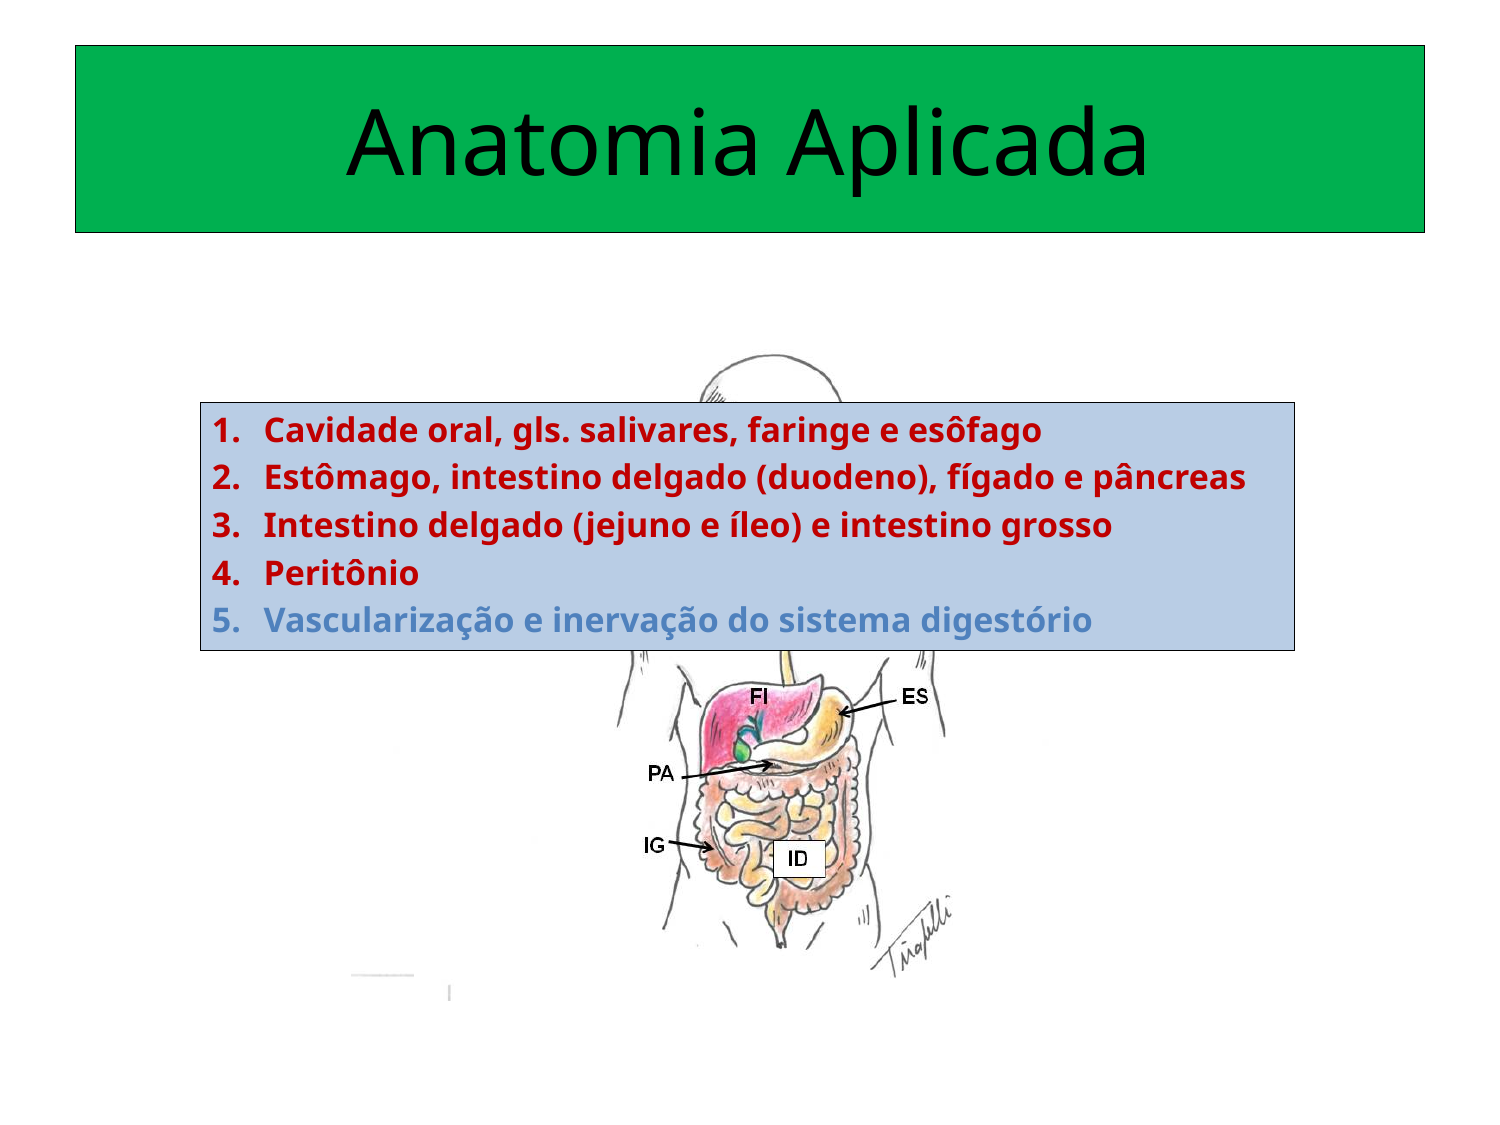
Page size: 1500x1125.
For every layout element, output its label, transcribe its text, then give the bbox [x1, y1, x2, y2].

picture [351, 326, 1180, 1002]
title Anatomia Aplicada [75, 45, 1425, 233]
text_box Cavidade oral, gls. salivares, faringe e esôfago Estômago, intestino delgado (duodeno), fígado e pâncreas Intestino delgado (jejuno e íleo) e intestino grosso Peritônio Vascularização e inervação do sistema digestório [1184, 402, 1295, 651]
text_box Cavidade oral, gls. salivares, faringe e esôfago Estômago, intestino delgado (duodeno), fígado e pâncreas Intestino delgado (jejuno e íleo) e intestino grosso Peritônio Vascularização e inervação do sistema digestório [200, 402, 345, 651]
